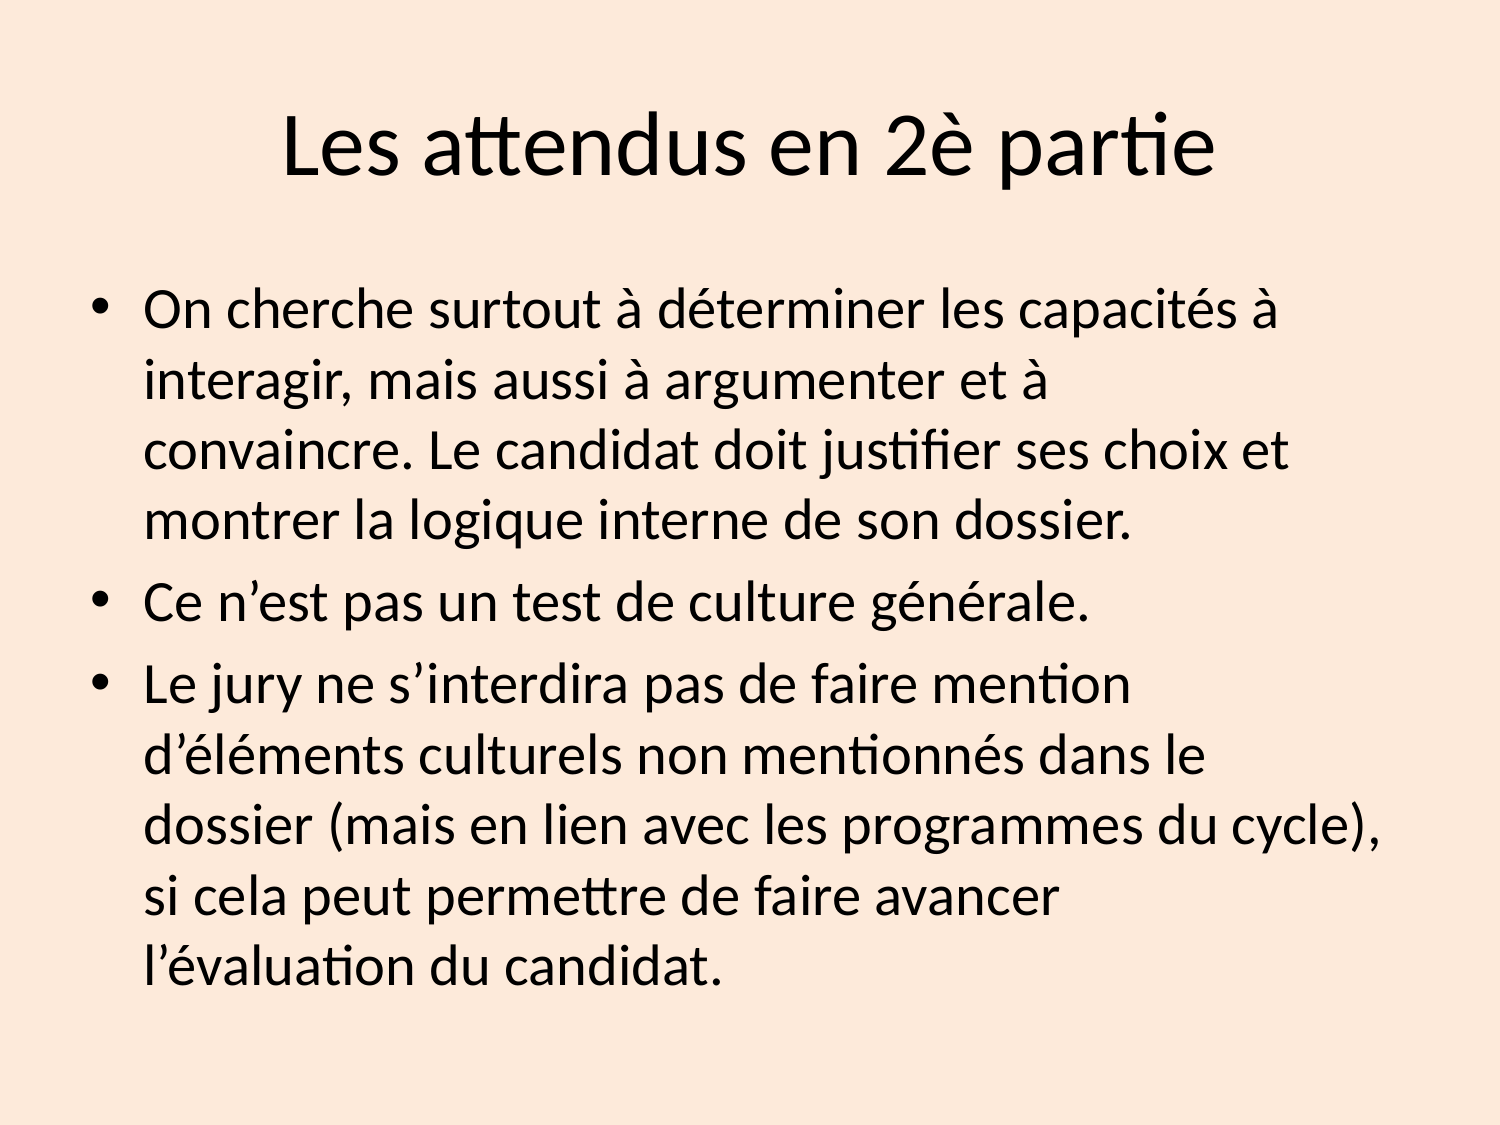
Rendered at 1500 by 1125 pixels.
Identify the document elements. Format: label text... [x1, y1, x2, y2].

list On cherche surtout à déterminer les capacités à interagir, mais aussi à argumenter et à convaincre. Le candidat doit justifier ses choix et montrer la logique interne de son dossier. Ce n’est pas un test de culture générale. Le jury ne s’interdira pas de faire mention d’éléments culturels non mentionnés dans le dossier (mais en lien avec les programmes du cycle), si cela peut permettre de faire avancer l’évaluation du candidat. [75, 262, 1425, 1005]
title Les attendus en 2è partie [75, 45, 1425, 233]
